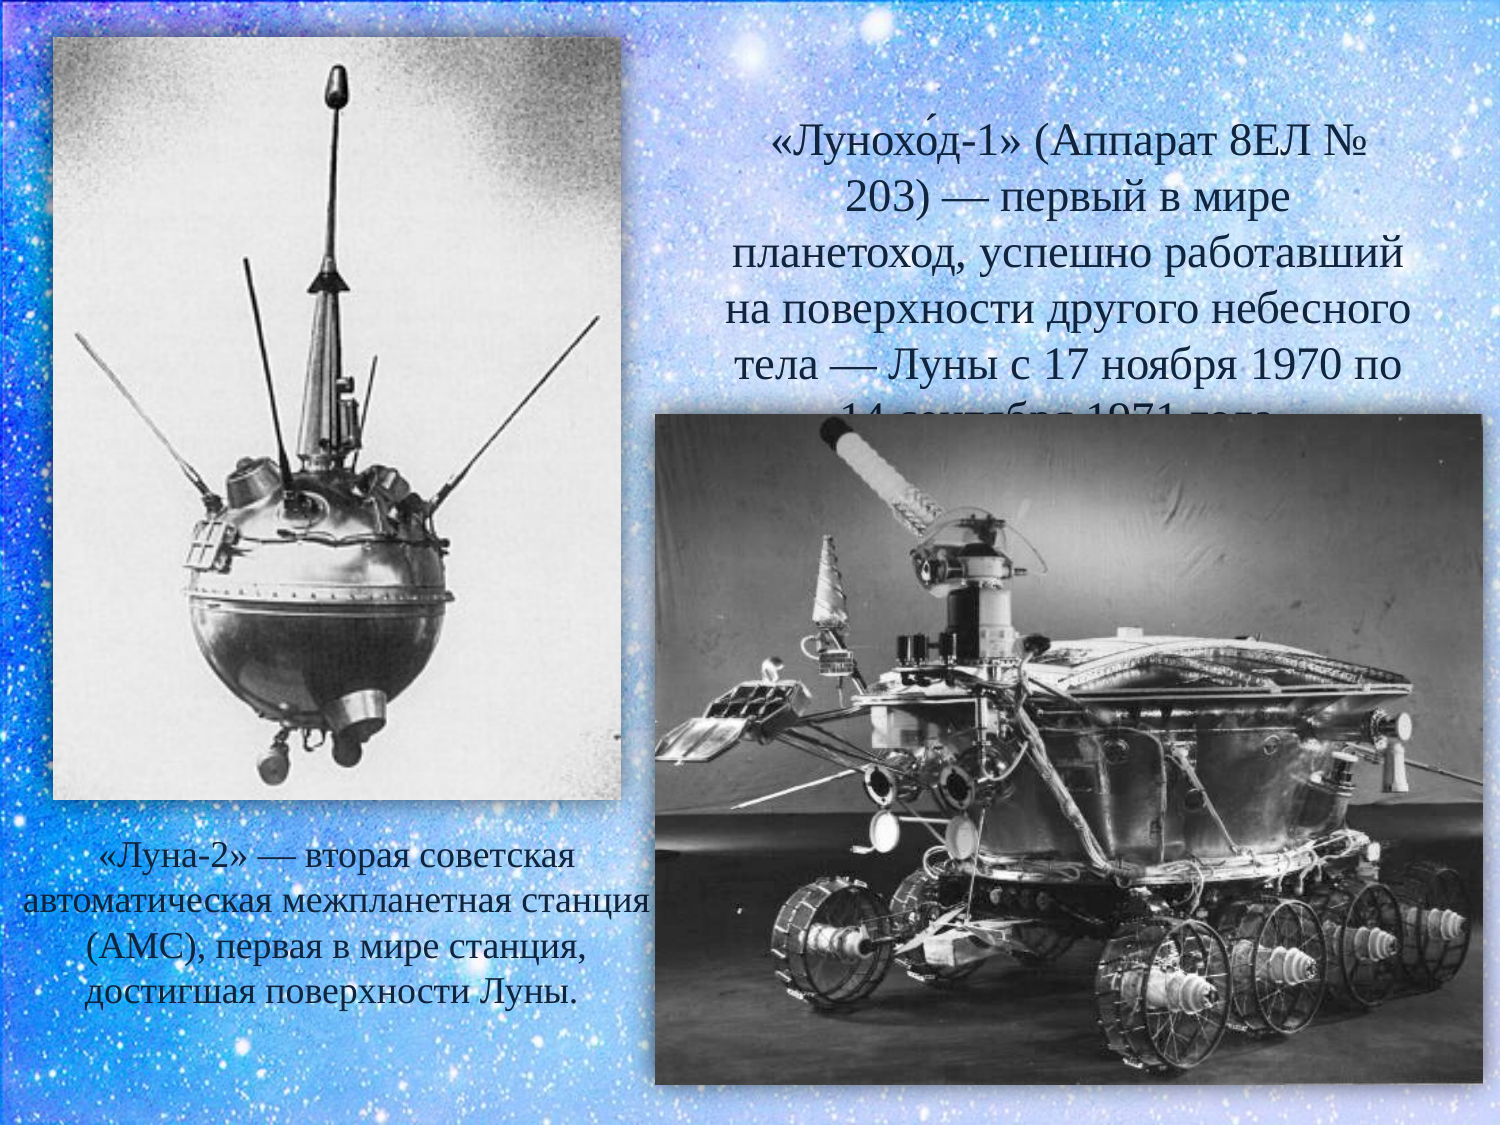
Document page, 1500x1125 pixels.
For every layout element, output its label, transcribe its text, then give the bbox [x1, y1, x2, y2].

list «Луна-2» — вторая советская автоматическая межпланетная станция (АМС), первая в мире станция, достигшая поверхности Луны. [5, 822, 632, 1059]
list «Лунохо́д-1» (Аппарат 8ЕЛ № 203) — первый в мире планетоход, успешно работавший на поверхности другого небесного тела — Луны с 17 ноября 1970 по 14 сентября 1971 года. [708, 101, 1430, 391]
picture [0, 0, 1500, 1125]
